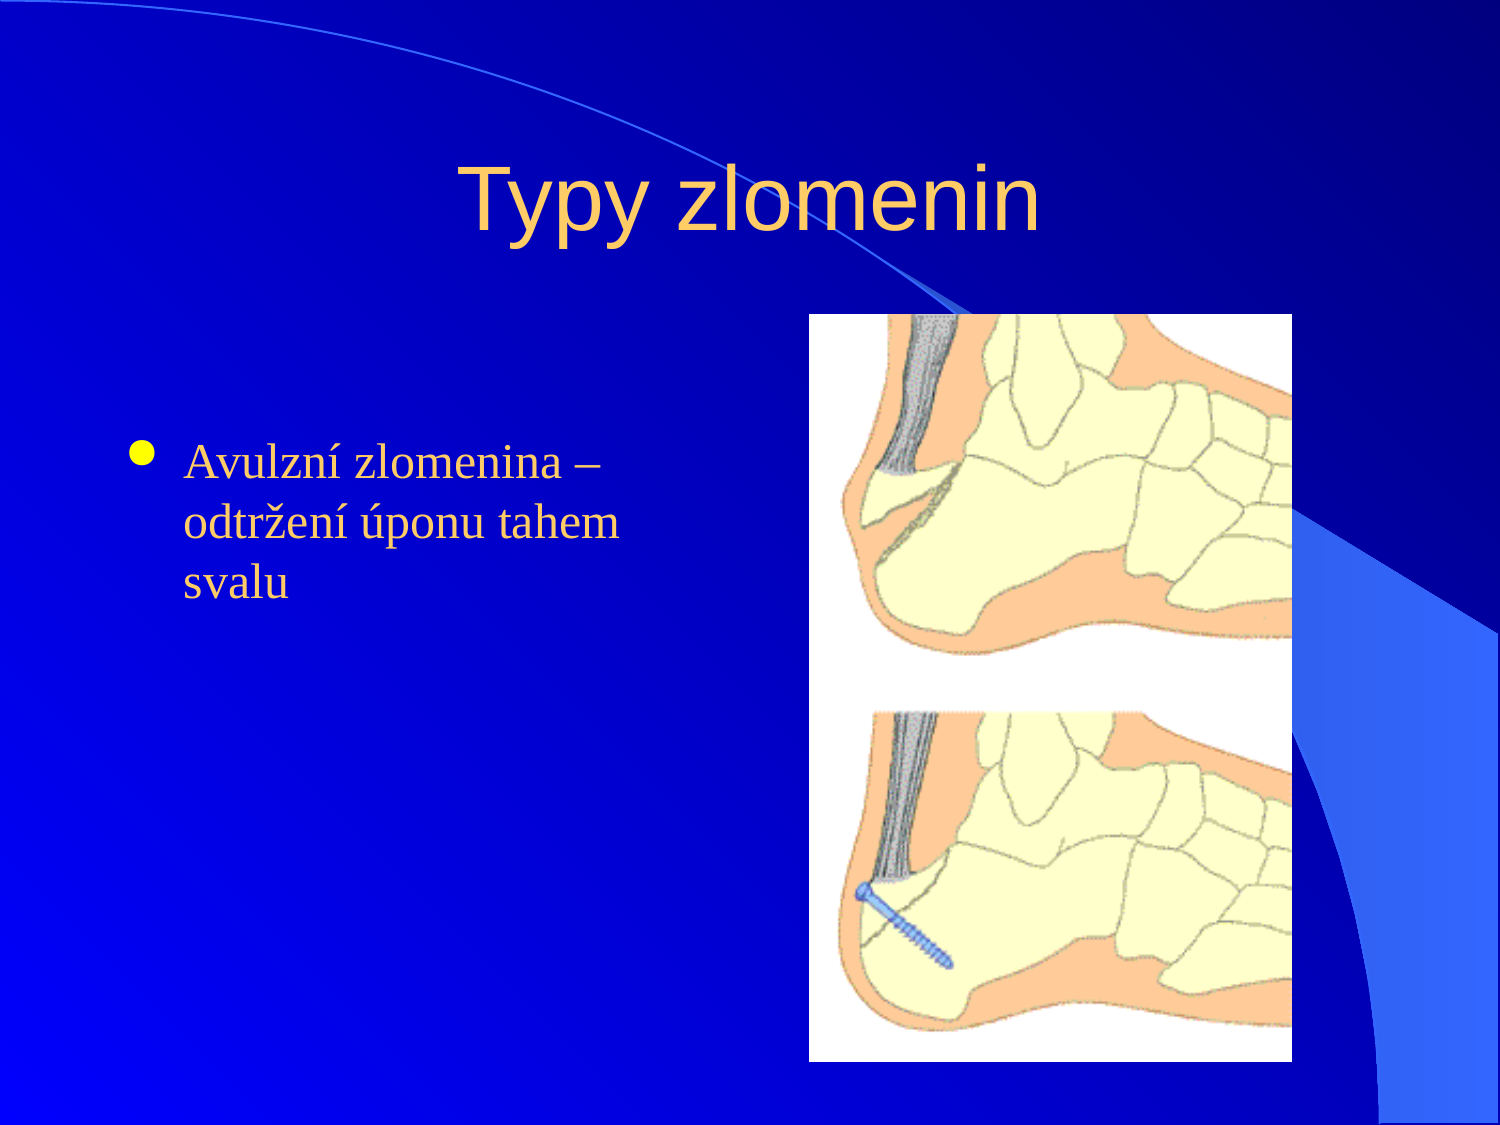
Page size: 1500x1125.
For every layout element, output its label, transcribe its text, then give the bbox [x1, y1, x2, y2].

list Avulzní zlomenina – odtržení úponu tahem svalu [112, 420, 738, 1000]
picture [809, 314, 1292, 1062]
title Typy zlomenin [112, 99, 1388, 288]
